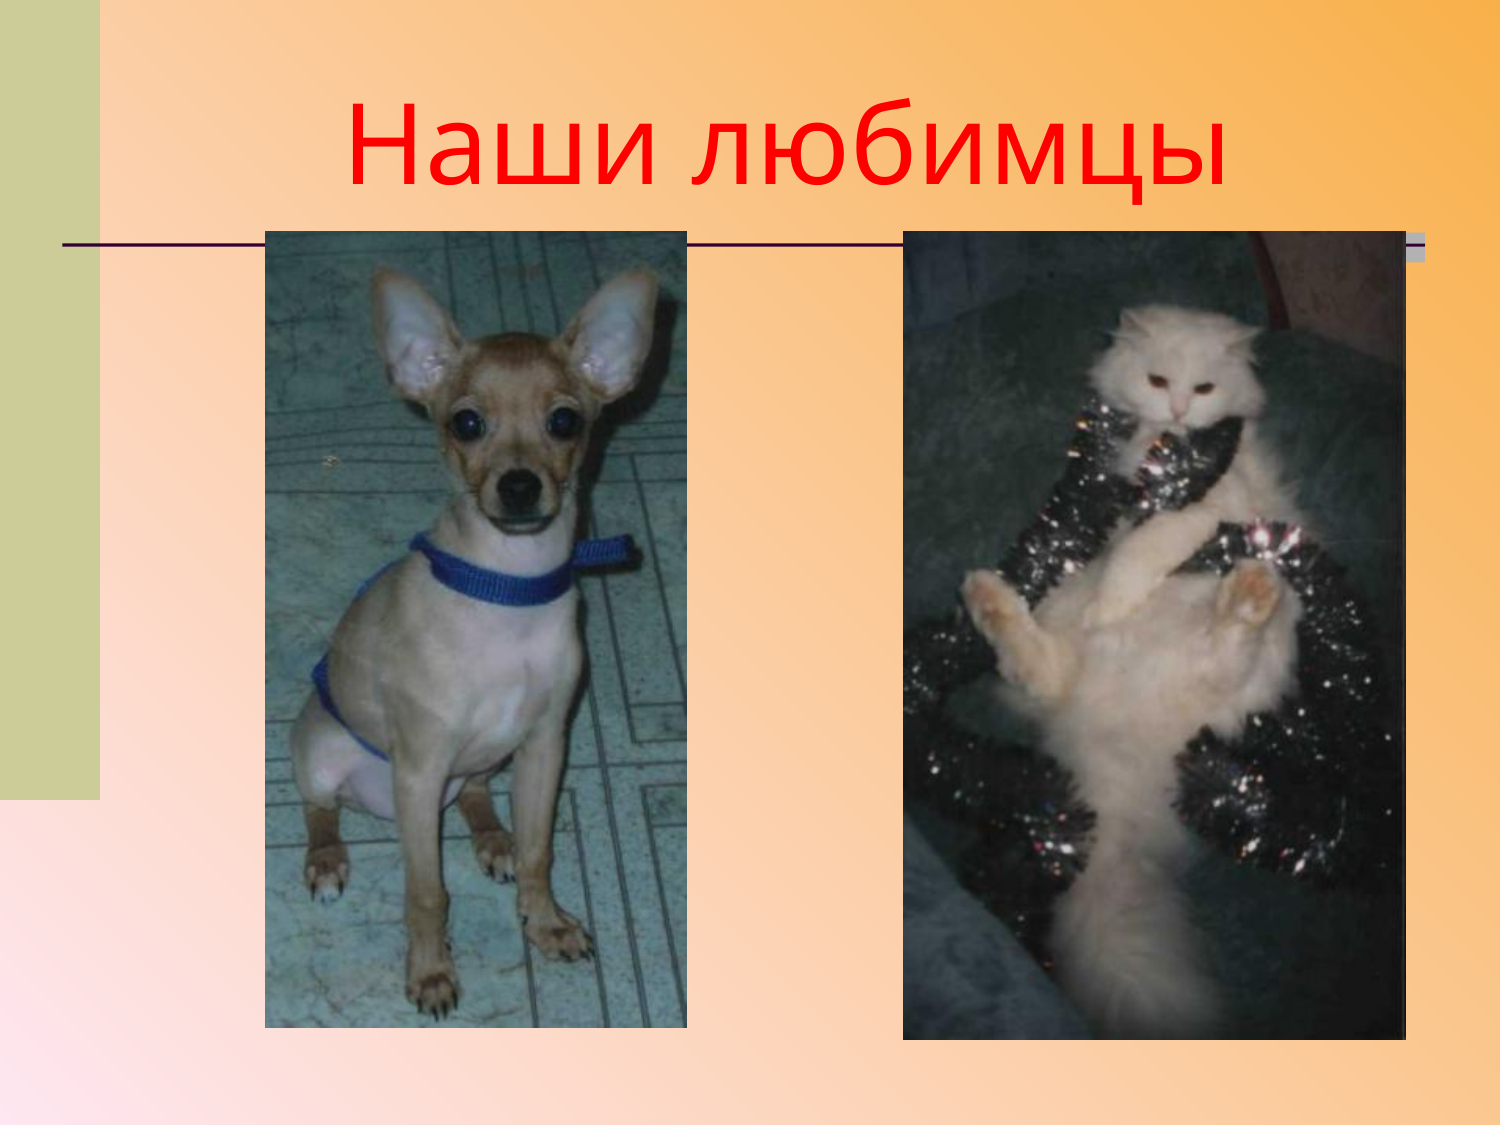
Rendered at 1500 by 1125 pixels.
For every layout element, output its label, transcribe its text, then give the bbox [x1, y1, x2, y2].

title Наши любимцы [149, 45, 1426, 234]
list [265, 231, 687, 1029]
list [903, 231, 1406, 1040]
